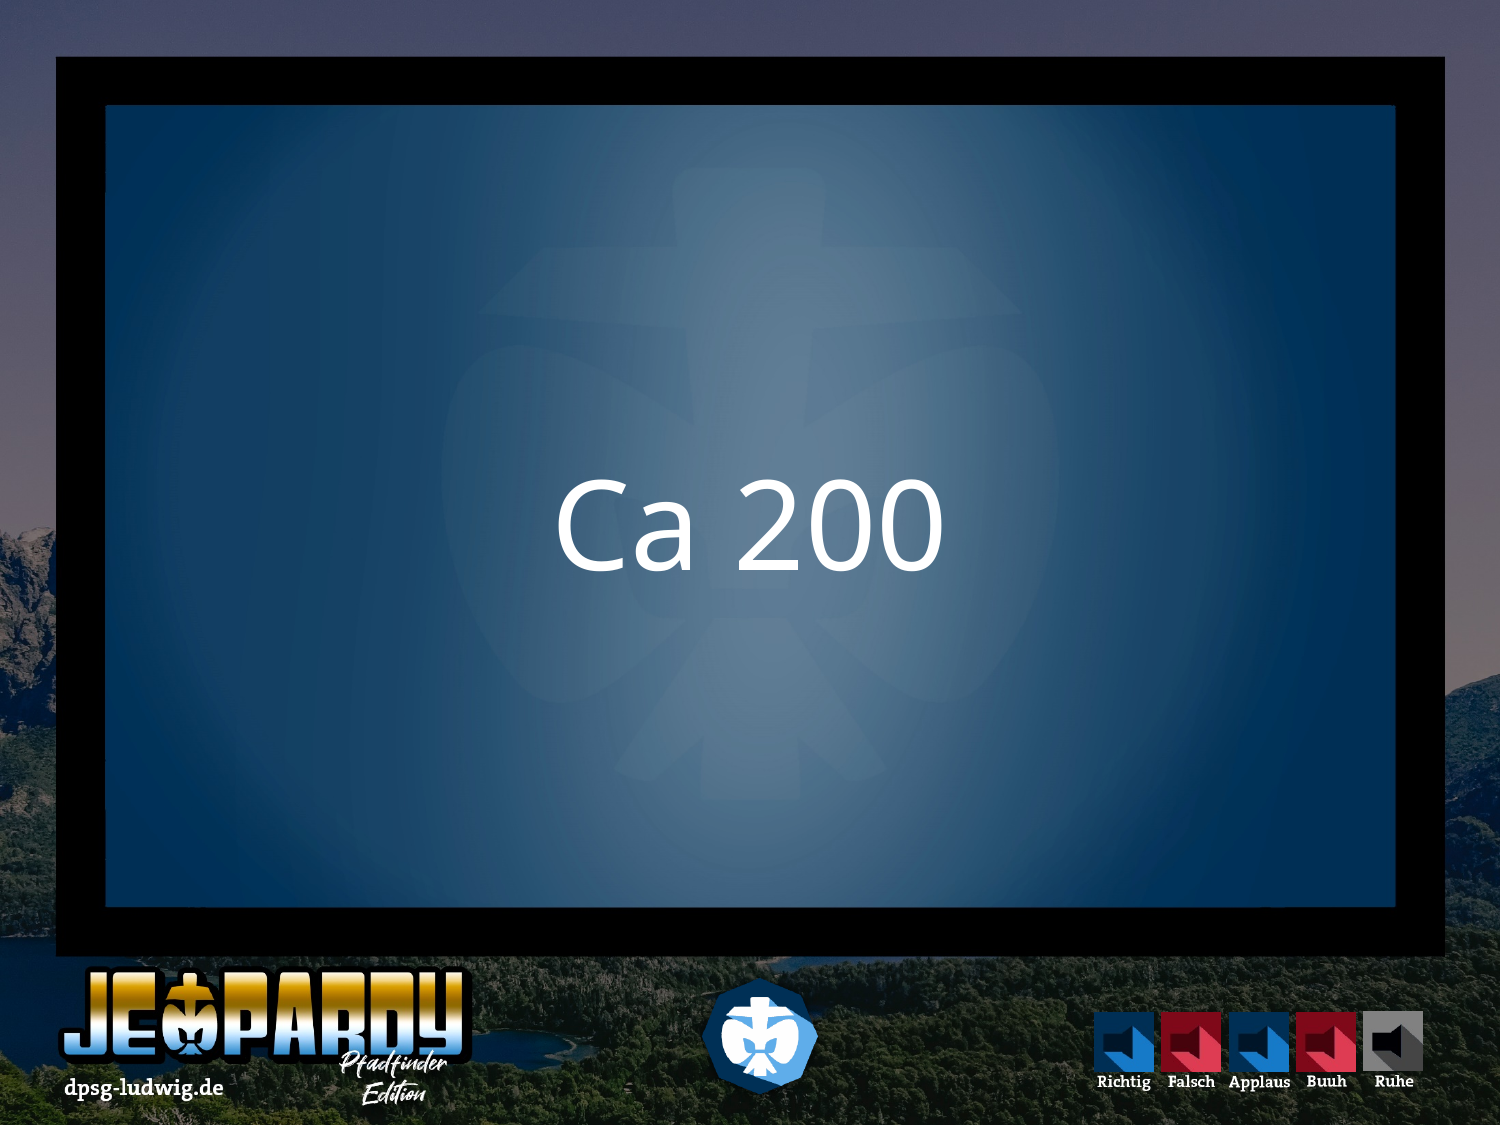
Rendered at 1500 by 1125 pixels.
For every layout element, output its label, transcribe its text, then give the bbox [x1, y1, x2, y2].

picture [0, 0, 1500, 1125]
text_box Ca 200 [431, 438, 1069, 604]
